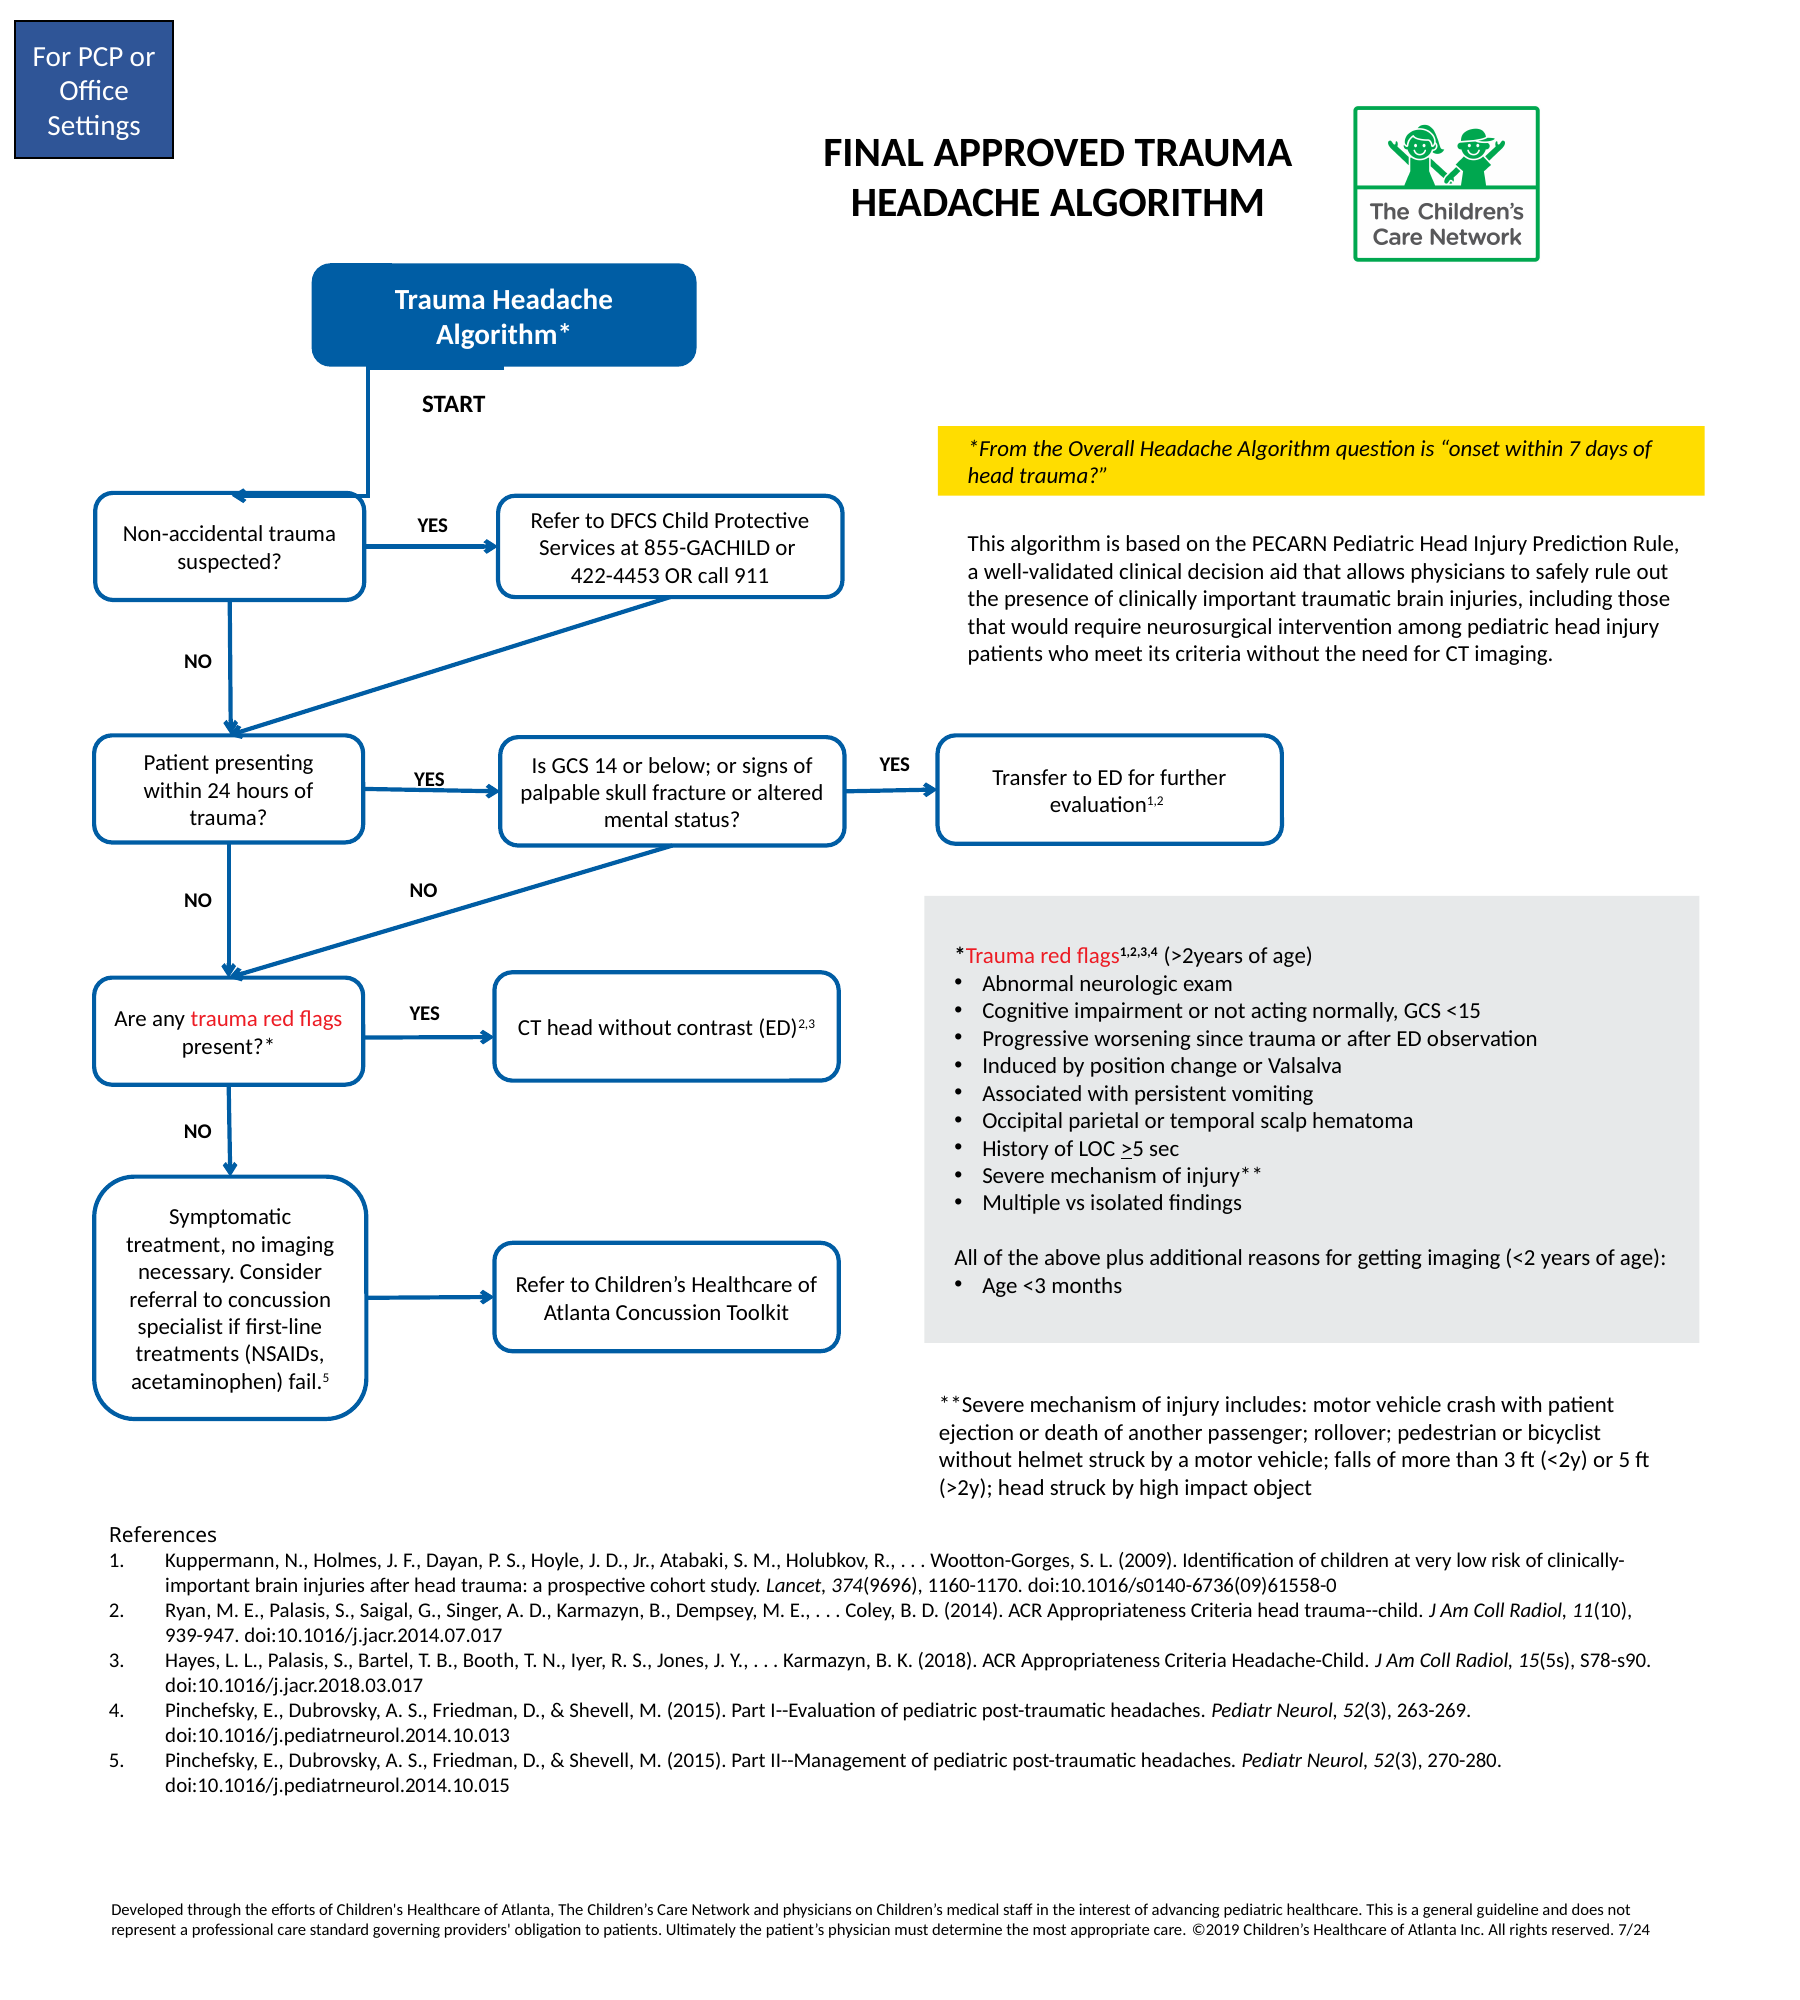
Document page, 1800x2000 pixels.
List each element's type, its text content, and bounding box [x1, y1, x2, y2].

text_box Trauma Headache Algorithm* [312, 264, 696, 366]
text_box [228, 597, 671, 736]
text_box YES [399, 792, 497, 799]
text_box NO [169, 879, 228, 920]
text_box Refer to Children’s Healthcare of Atlanta Concussion Toolkit [493, 1241, 840, 1353]
text_box Refer to DFCS Child Protective Services at 855-GACHILD or 422-4453 OR call 911 [497, 494, 844, 599]
text_box References Kuppermann, N., Holmes, J. F., Dayan, P. S., Hoyle, J. D., Jr., Atabaki, S. M., Holubkov, R., . . . Wootton-Gorges, S. L. (2009). Identification of children at very low risk of clinically-important brain injuries after head trauma: a prospective cohort study. Lancet, 374(9696), 1160-1170. doi:10.1016/s0140-6736(09)61558-0 Ryan, M. E., Palasis, S., Saigal, G., Singer, A. D., Karmazyn, B., Dempsey, M. E., . . . Coley, B. D. (2014). ACR Appropriateness Criteria head trauma--child. J Am Coll Radiol, 11(10), 939-947. doi:10.1016/j.jacr.2014.07.017 Hayes, L. L., Palasis, S., Bartel, T. B., Booth, T. N., Iyer, R. S., Jones, J. Y., . . . Karmazyn, B. K. (2018). ACR Appropriateness Criteria Headache-Child. J Am Coll Radiol, 15(5s), S78-s90. doi:10.1016/j.jacr.2018.03.017 Pinchefsky, E., Dubrovsky, A. S., Friedman, D., & Shevell, M. (2015). Part I--Evaluation of pediatric post-traumatic headaches. Pediatr Neurol, 52(3), 263-269. doi:10.1016/j.pediatrneurol.2014.10.013 Pinchefsky, E., Dubrovsky, A. S., Friedman, D., & Shevell, M. (2015). Part II--Management of pediatric post-traumatic headaches. Pediatr Neurol, 52(3), 270-280. doi:10.1016/j.pediatrneurol.2014.10.015 [94, 1514, 1667, 1804]
picture [1352, 105, 1541, 263]
text_box Is GCS 14 or below; or signs of palpable skull fracture or altered mental status? [499, 736, 846, 847]
text_box Patient presenting within 24 hours of trauma? [93, 734, 365, 844]
text_box For PCP or Office Settings [14, 20, 174, 159]
text_box *Trauma red flags1,2,3,4 (>2years of age) Abnormal neurologic exam Cognitive impairment or not acting normally, GCS <15 Progressive worsening since trauma or after ED observation Induced by position change or Valsalva Associated with persistent vomiting Occipital parietal or temporal scalp hematoma History of LOC >5 sec Severe mechanism of injury** Multiple vs isolated findings All of the above plus additional reasons for getting imaging (<2 years of age): Age <3 months [924, 895, 1700, 1343]
text_box NO [169, 639, 228, 680]
text_box YES [864, 742, 935, 783]
text_box CT head without contrast (ED)2,3 [493, 971, 840, 1082]
text_box YES [433, 504, 500, 545]
text_box Non-accidental trauma suspected? [94, 491, 366, 602]
text_box Transfer to ED for further evaluation1,2 [936, 734, 1283, 845]
text_box Symptomatic treatment, no imaging necessary. Consider referral to concussion specialist if first-line treatments (NSAIDs, acetaminophen) fail.5 [93, 1175, 368, 1421]
text_box NO [169, 1110, 228, 1151]
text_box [303, 295, 433, 568]
text_box Developed through the efforts of Children's Healthcare of Atlanta, The Children’s Care Network and physicians on Children’s medical staff in the interest of advancing pediatric healthcare. This is a general guideline and does not represent a professional care standard governing providers' obligation to patients. Ultimately the patient’s physician must determine the most appropriate care. ©2019 Children’s Healthcare of Atlanta Inc. All rights reserved. 7/24 [96, 1891, 1714, 1947]
text_box YES [399, 758, 497, 788]
text_box YES [394, 992, 492, 1032]
text_box Are any trauma red flags present?* [93, 976, 365, 1086]
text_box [228, 845, 673, 978]
text_box FINAL APPROVED TRAUMA HEADACHE ALGORITHM [763, 117, 1352, 233]
text_box This algorithm is based on the PECARN Pediatric Head Injury Prediction Rule, a well-validated clinical decision aid that allows physicians to safely rule out the presence of clinically important traumatic brain injuries, including those that would require neurosurgical intervention among pediatric head injury patients who meet its criteria without the need for CT imaging. [937, 514, 1712, 682]
text_box START [433, 380, 505, 426]
text_box **Severe mechanism of injury includes: motor vehicle crash with patient ejection or death of another passenger; rollover; pedestrian or bicyclist without helmet struck by a motor vehicle; falls of more than 3 ft (<2y) or 5 ft (>2y); head struck by high impact object [924, 1382, 1685, 1508]
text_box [363, 788, 501, 792]
text_box *From the Overall Headache Algorithm question is “onset within 7 days of head trauma?” [937, 426, 1705, 496]
